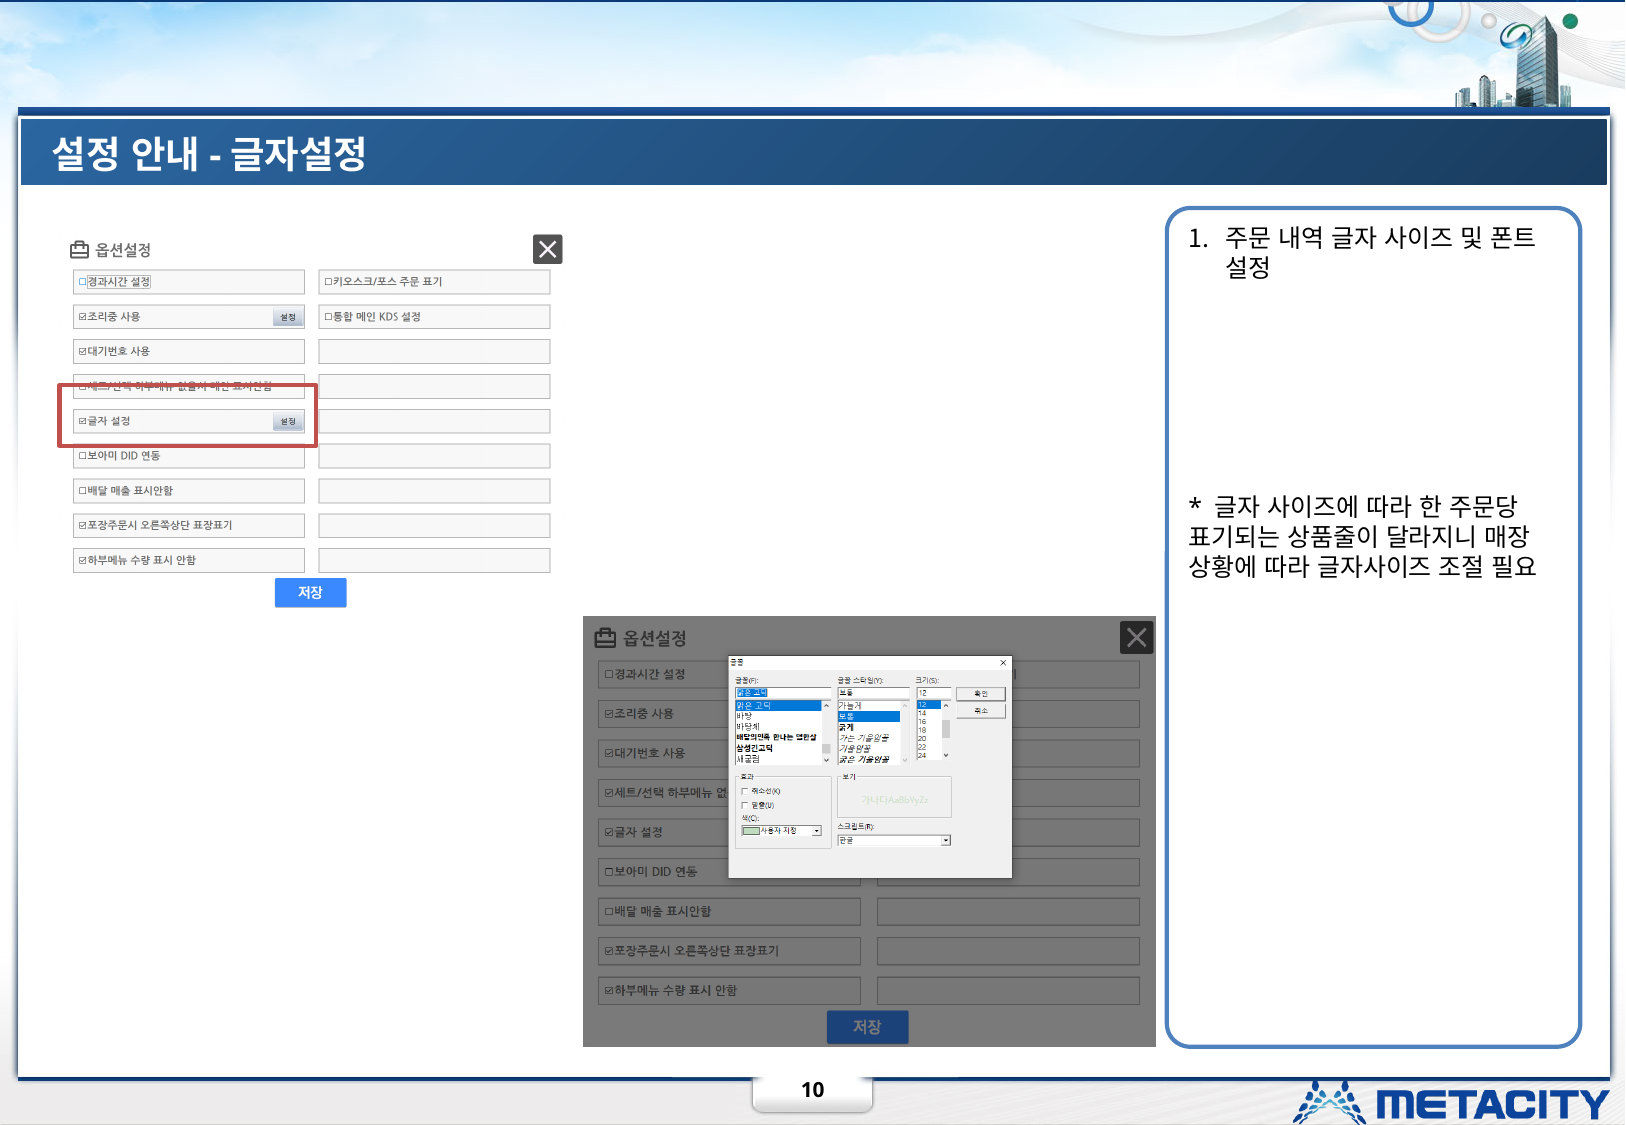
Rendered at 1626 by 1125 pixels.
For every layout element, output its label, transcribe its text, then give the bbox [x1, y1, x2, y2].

picture [0, 0, 1625, 1125]
text_box 설정 안내-글자설정 [37, 123, 384, 184]
text_box 주문 내역 글자 사이즈 및 폰트 설정 * 글자 사이즈에 따라 한 주문당 표기되는 상품줄이 달라지니 매장 상황에 따라 글자사이즈 조절 필요 [1164, 205, 1583, 1049]
